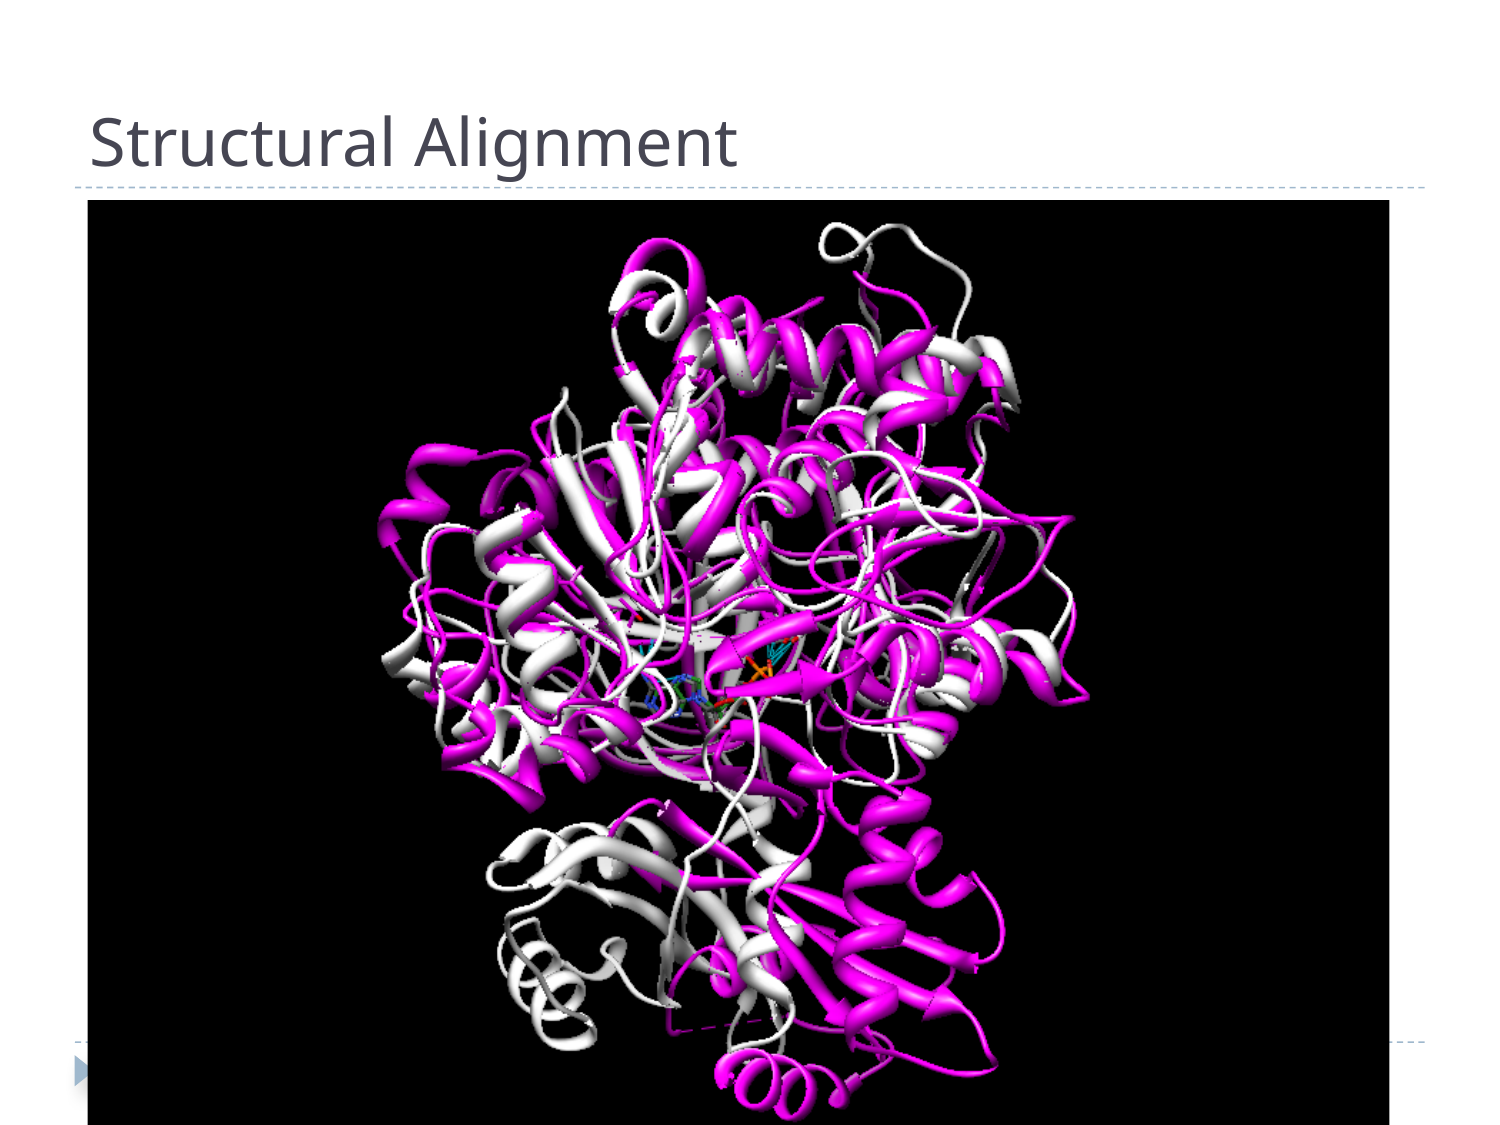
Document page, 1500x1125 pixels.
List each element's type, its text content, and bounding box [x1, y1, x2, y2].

picture [87, 199, 1390, 1125]
title Structural Alignment [75, 24, 1425, 188]
